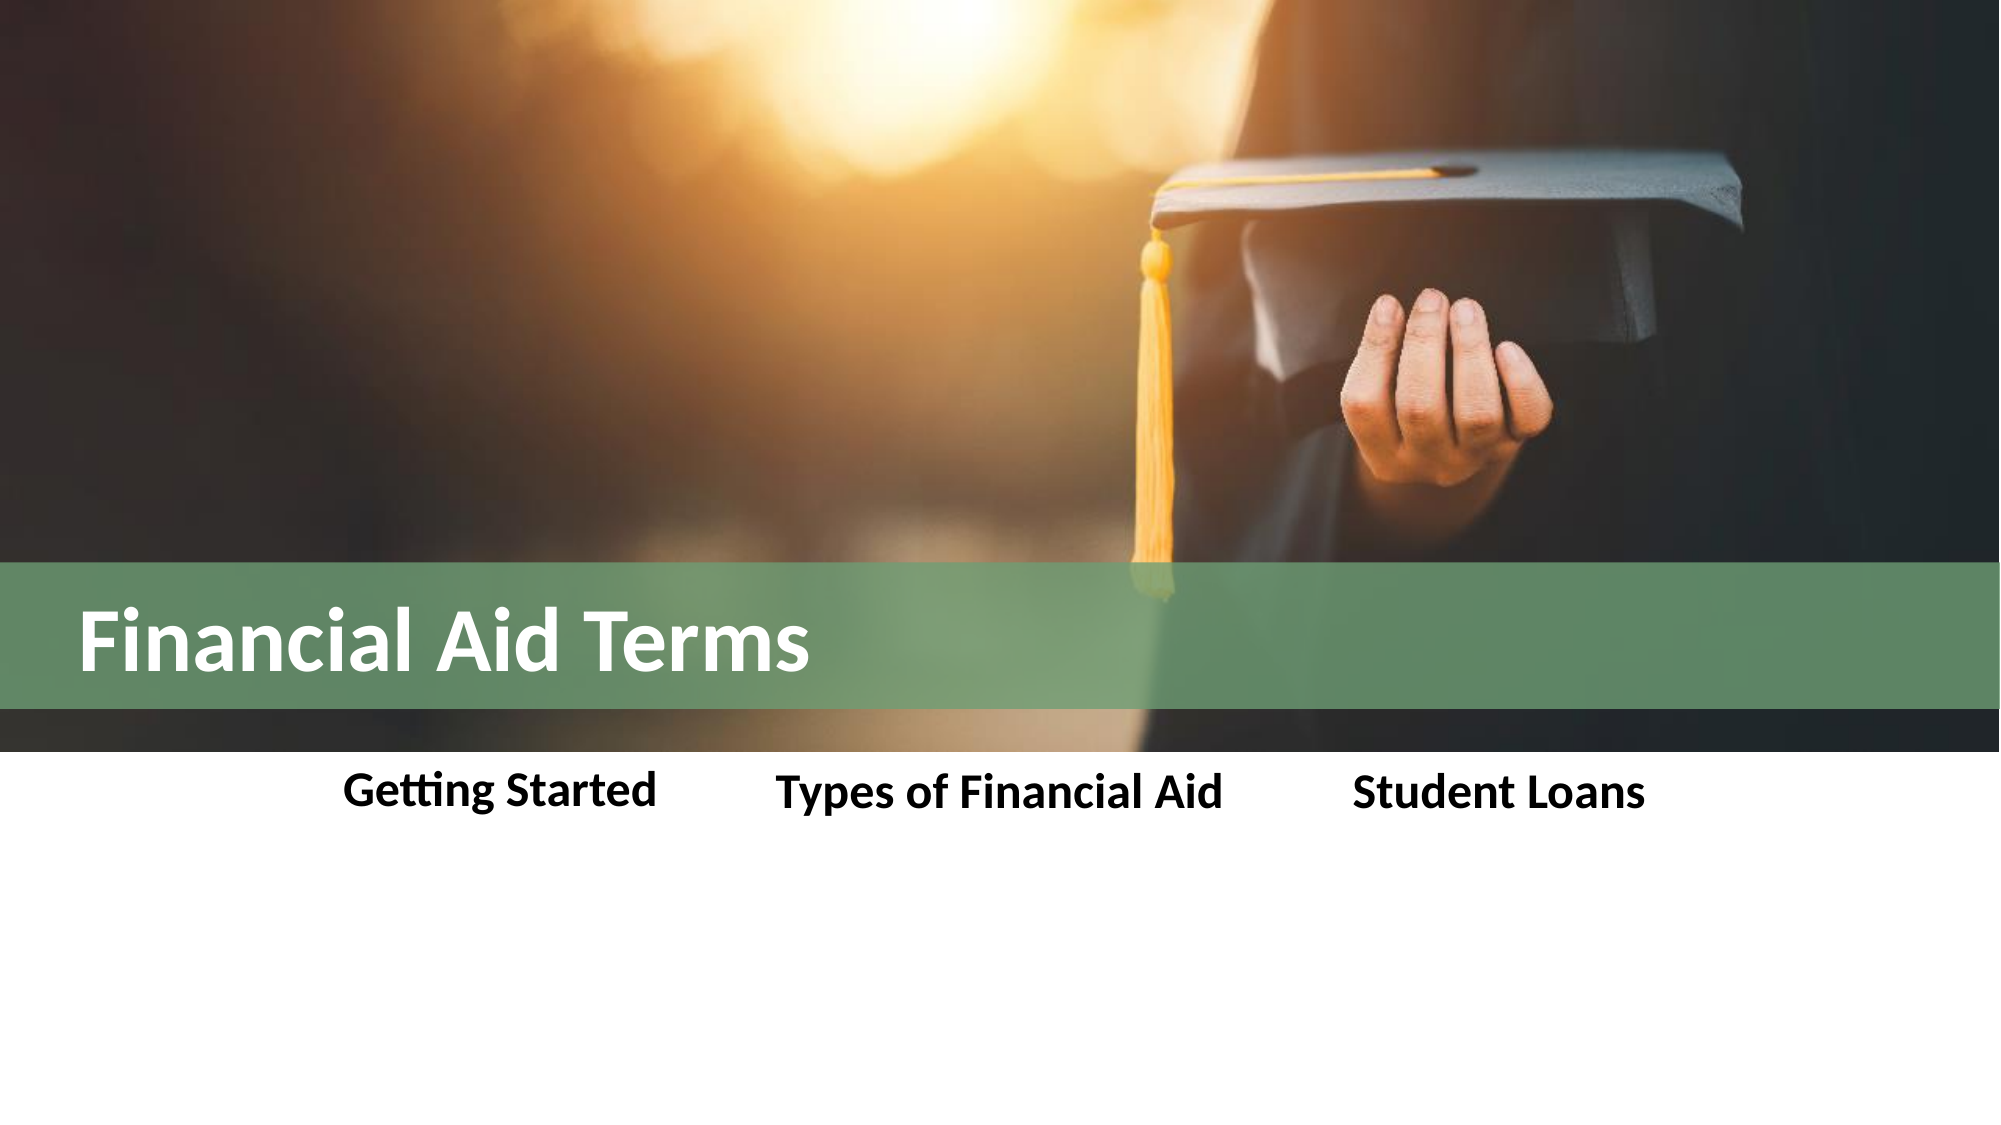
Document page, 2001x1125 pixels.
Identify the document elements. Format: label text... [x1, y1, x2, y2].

text_box Types of Financial Aid [750, 752, 1249, 826]
picture [0, 0, 1999, 752]
text_box Getting Started [250, 752, 750, 824]
text_box Student Loans [1249, 752, 1750, 826]
